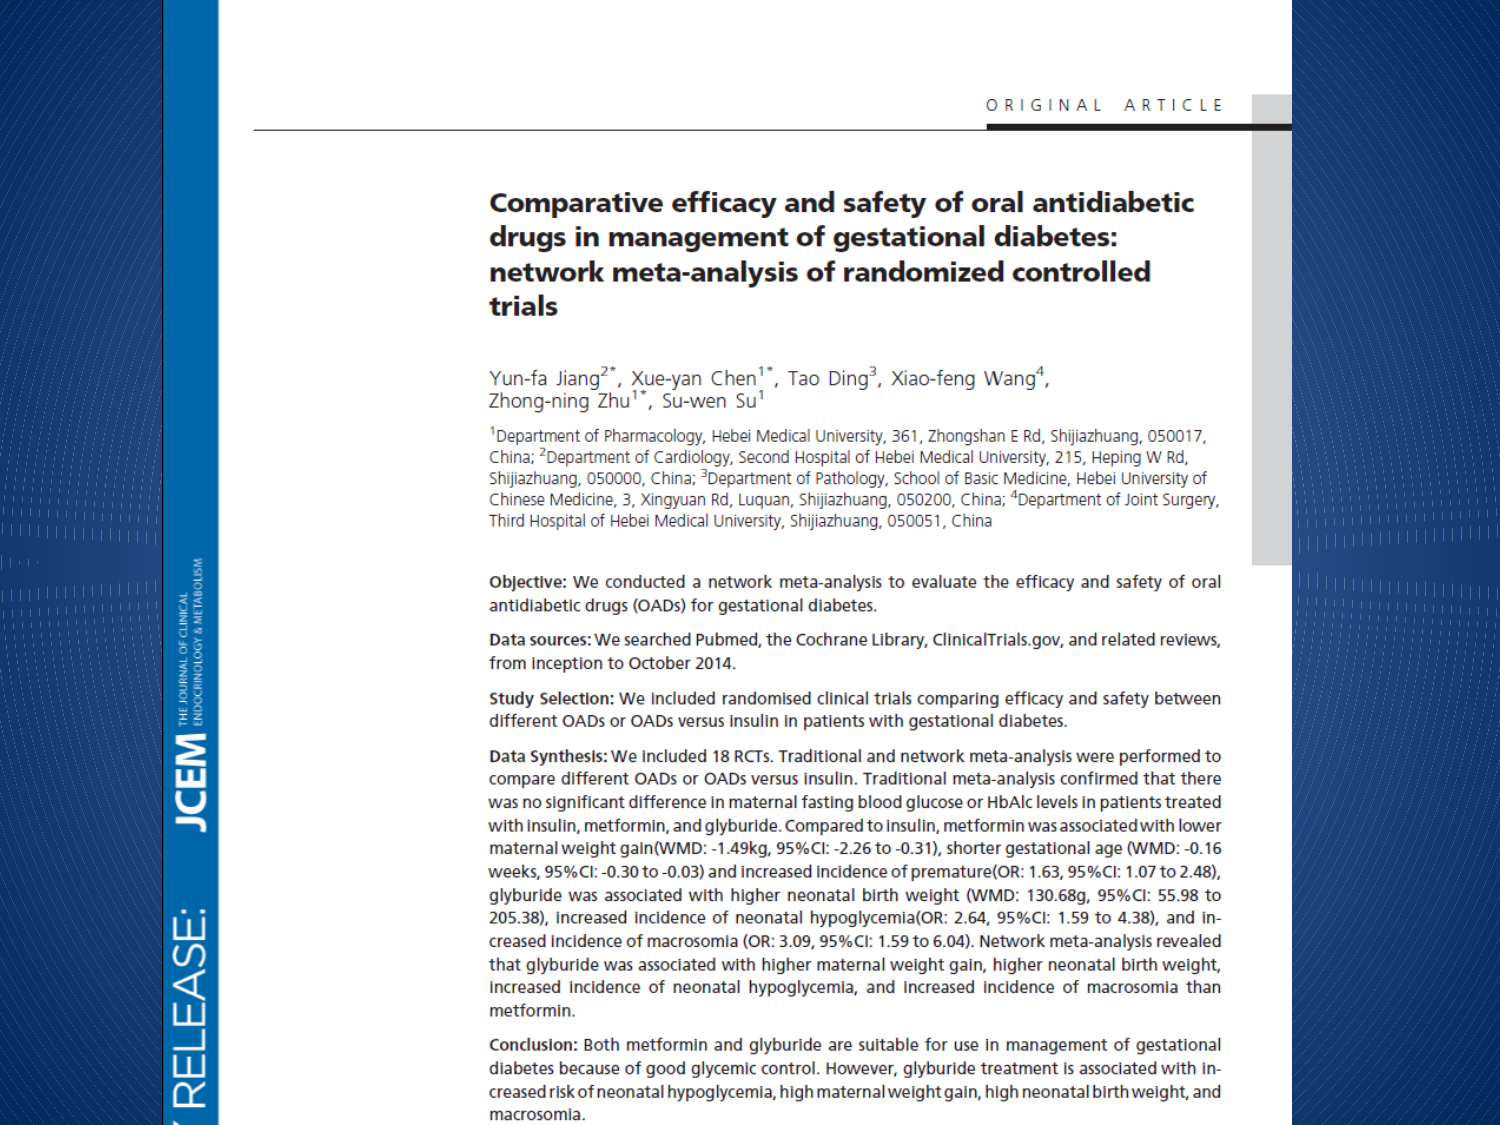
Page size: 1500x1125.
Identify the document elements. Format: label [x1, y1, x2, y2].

list [162, 0, 1292, 1125]
